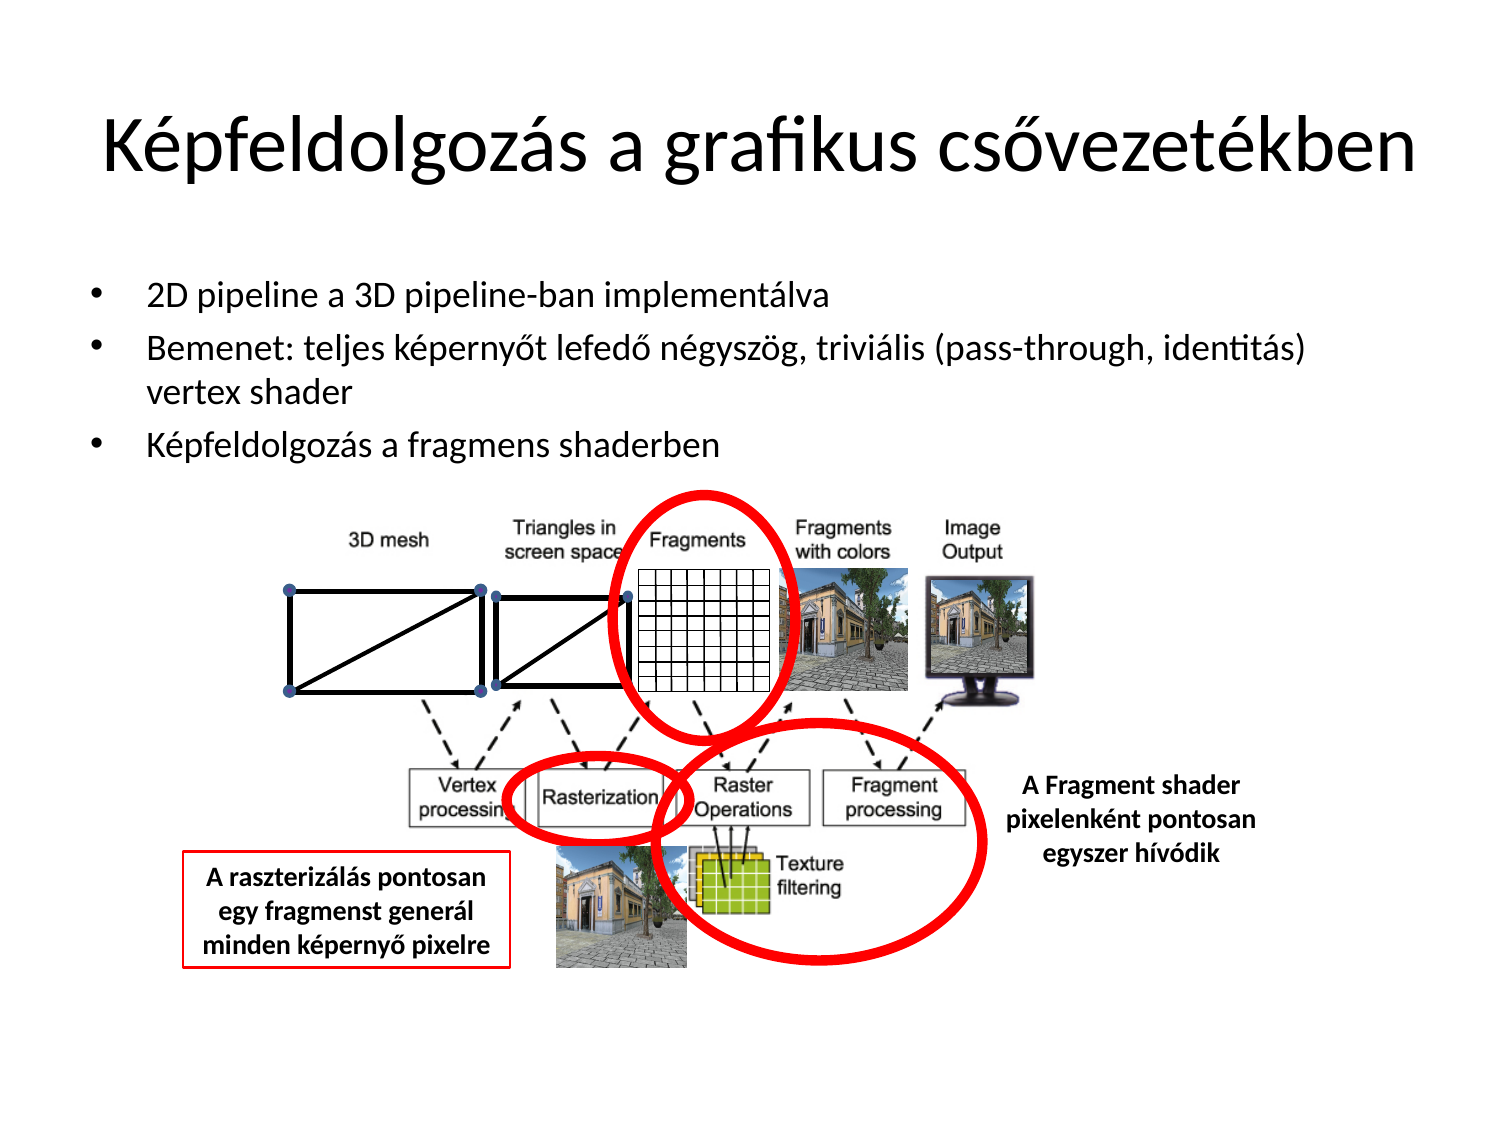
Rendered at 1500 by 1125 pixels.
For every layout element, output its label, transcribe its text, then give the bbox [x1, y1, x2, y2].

picture [296, 516, 1036, 969]
text_box A Fragment shader pixelenként pontosan egyszer hívódik [1040, 759, 1276, 876]
list 2D pipeline a 3D pipeline-ban implementálva Bemenet: teljes képernyőt lefedő négyszög, triviális (pass-through, identitás) vertex shader Képfeldolgozás a fragmens shaderben [75, 262, 1425, 1005]
text_box [651, 492, 758, 515]
text_box [699, 925, 939, 963]
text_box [638, 569, 771, 692]
text_box A raszterizálás pontosan egy fragmenst generál minden képernyő pixelre [182, 851, 510, 968]
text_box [492, 592, 632, 690]
text_box Képfeldolgozás a grafikus csővezetékben [63, 45, 1459, 233]
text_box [284, 585, 486, 696]
